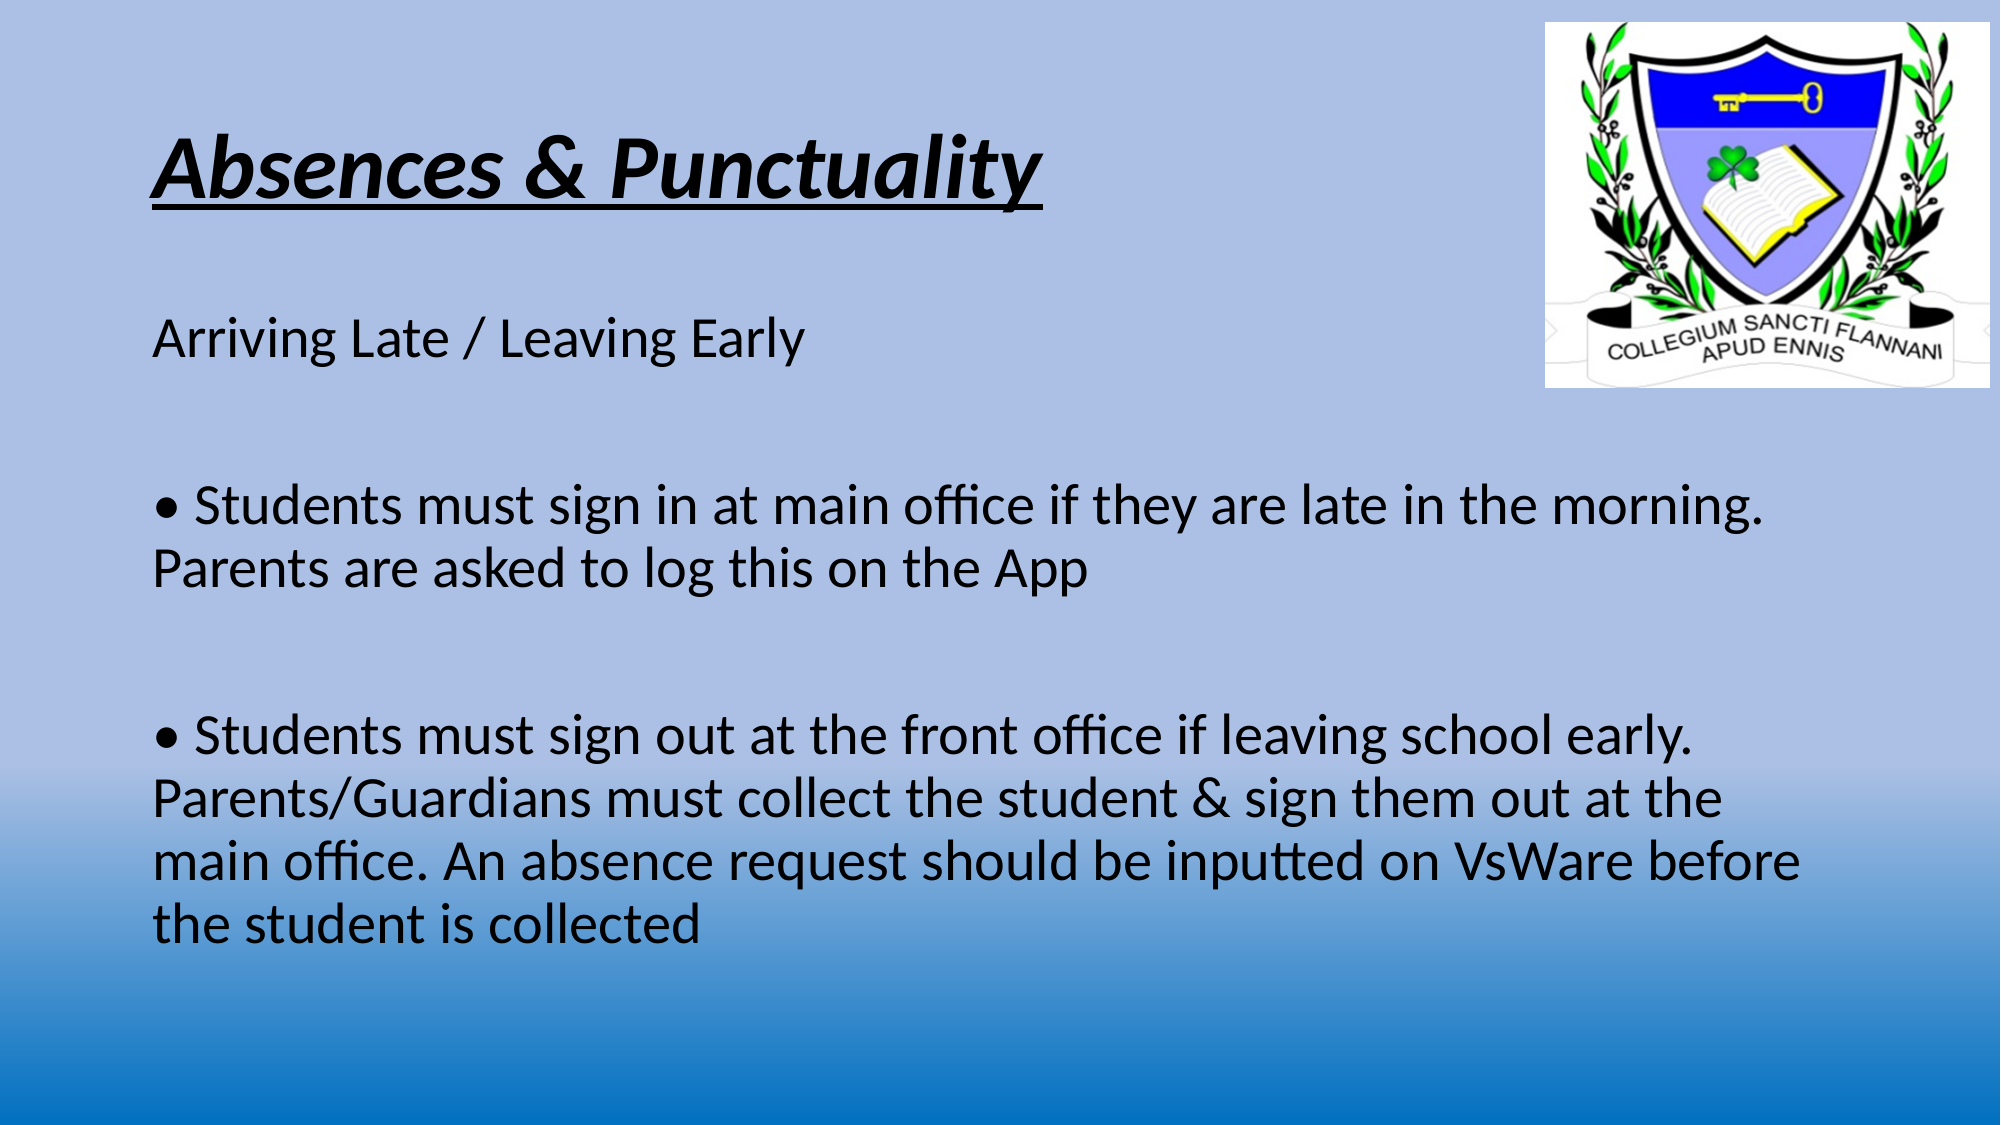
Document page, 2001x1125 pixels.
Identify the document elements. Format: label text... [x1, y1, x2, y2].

picture [1545, 22, 1990, 388]
title Absences & Punctuality [137, 59, 1545, 278]
list Arriving Late / Leaving Early • Students must sign in at main office if they are late in the morning. Parents are asked to log this on the App • Students must sign out at the front office if leaving school early. Parents/Guardians must collect the student & sign them out at the main office. An absence request should be inputted on VsWare before the student is collected [137, 299, 1863, 1014]
